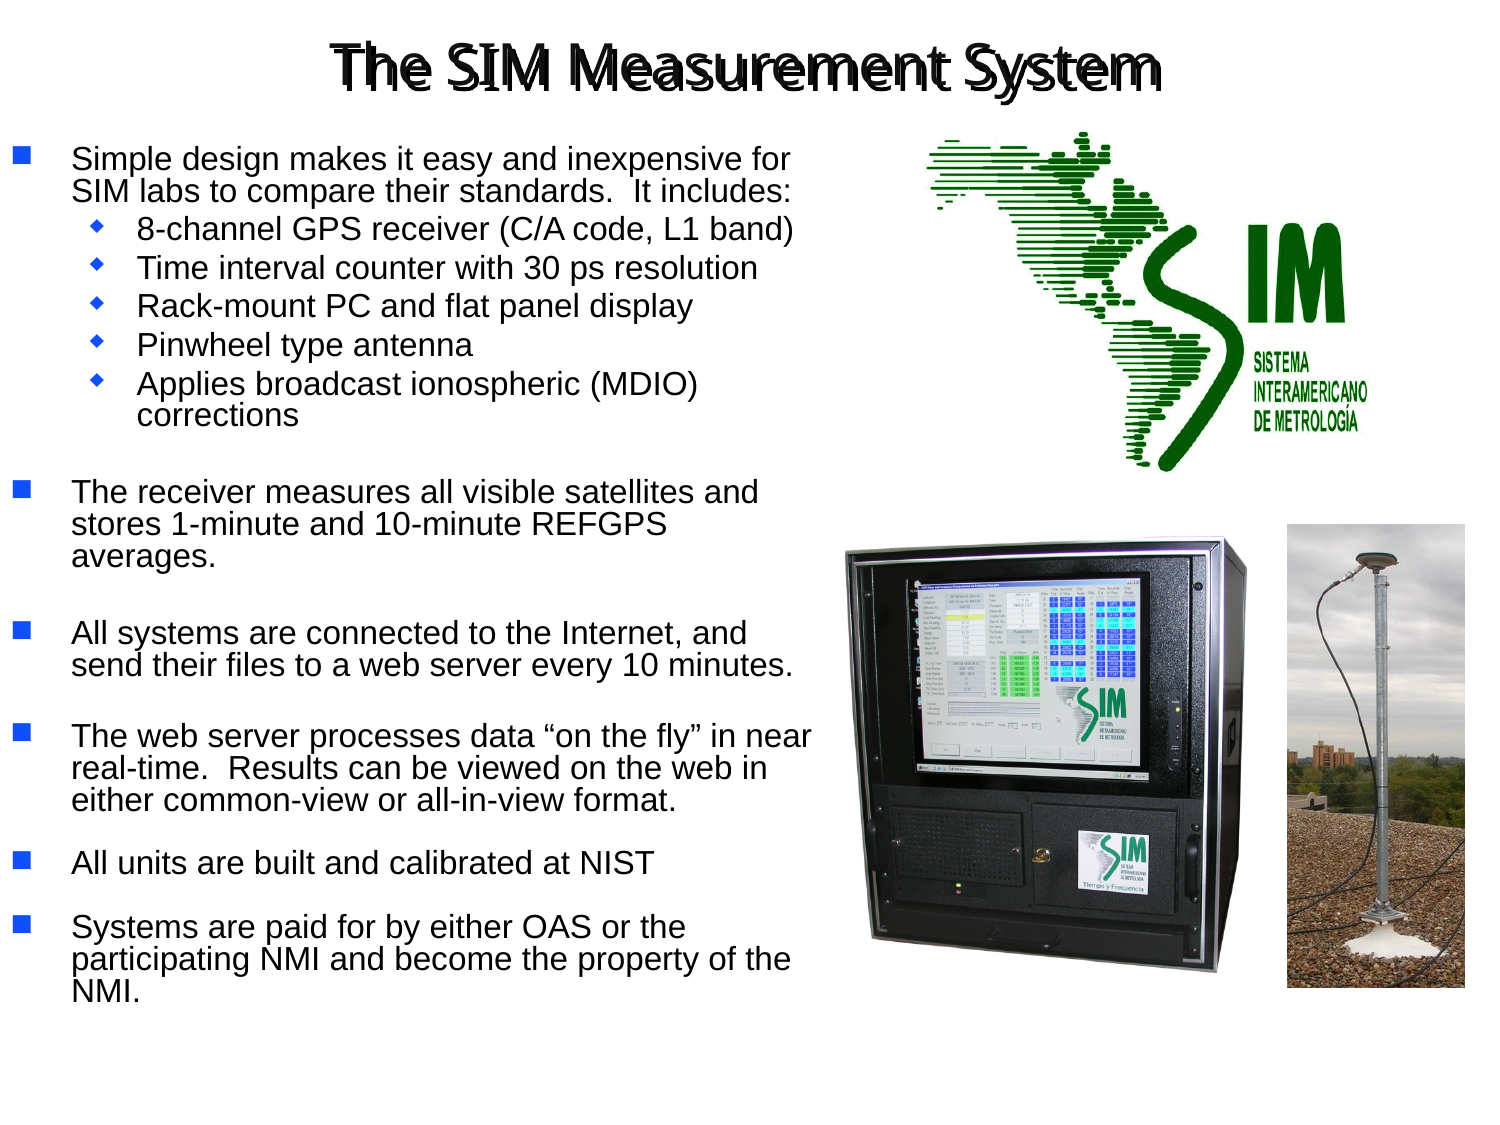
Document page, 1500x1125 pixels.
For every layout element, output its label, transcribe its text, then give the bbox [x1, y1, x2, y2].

picture [924, 124, 1399, 504]
picture [837, 524, 1261, 988]
picture [1287, 524, 1465, 988]
list Simple design makes it easy and inexpensive for SIM labs to compare their standards. It includes: 8-channel GPS receiver (C/A code, L1 band) Time interval counter with 30 ps resolution Rack-mount PC and flat panel display Pinwheel type antenna Applies broadcast ionospheric (MDIO) corrections The receiver measures all visible satellites and stores 1-minute and 10-minute REFGPS averages. All systems are connected to the Internet, and send their files to a web server every 10 minutes. The web server processes data “on the fly” in near real-time. Results can be viewed on the web in either common-view or all-in-view format. All units are built and calibrated at NIST Systems are paid for by either OAS or the participating NMI and become the property of the NMI. [0, 137, 838, 975]
title The SIM Measurement System [87, 0, 1404, 125]
